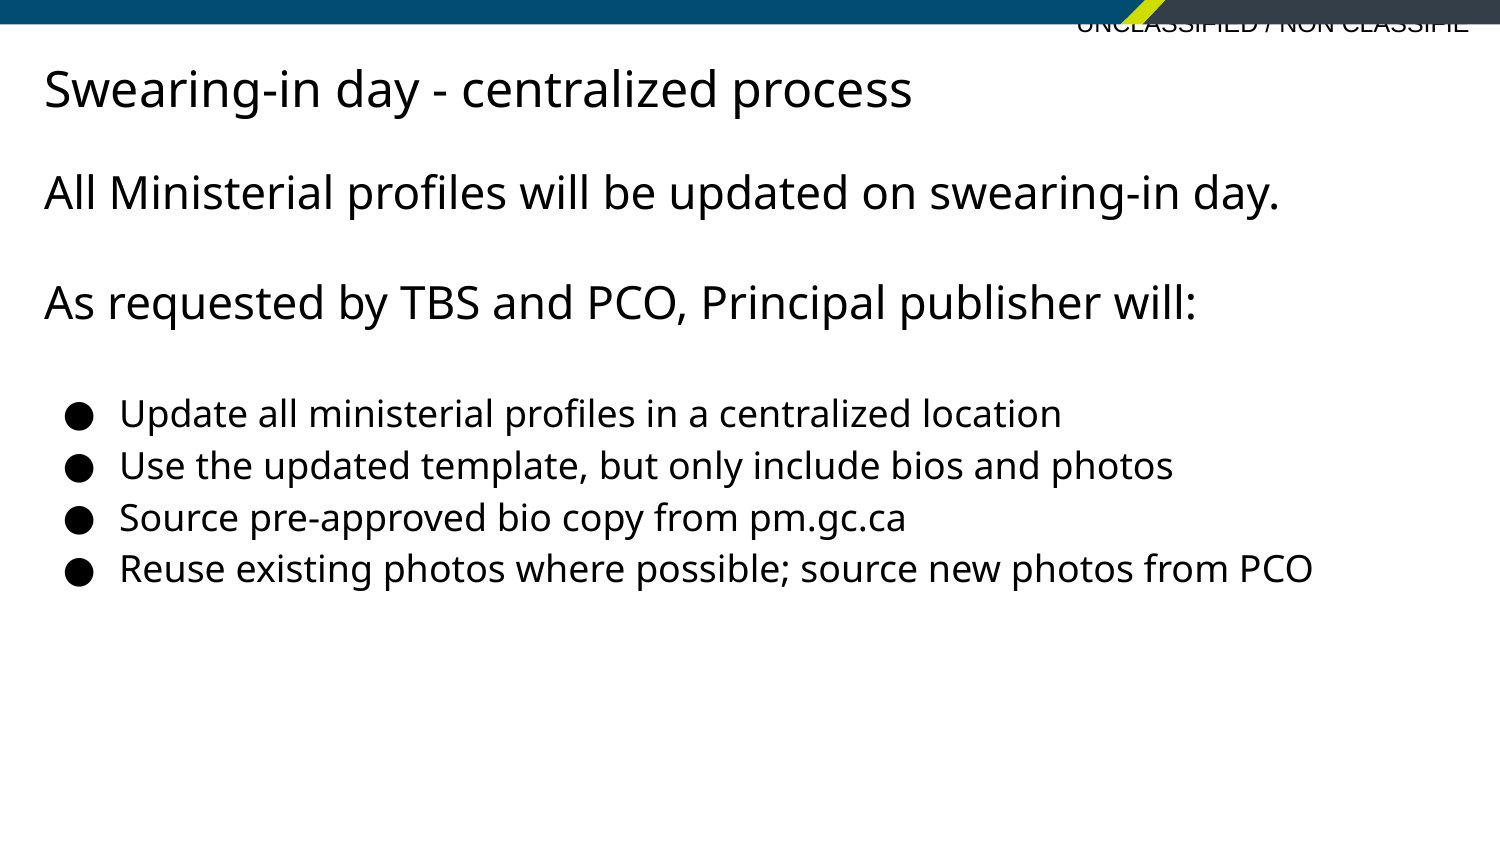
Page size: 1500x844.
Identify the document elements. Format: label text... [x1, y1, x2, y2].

list All Ministerial profiles will be updated on swearing-in day. As requested by TBS and PCO, Principal publisher will: Update all ministerial profiles in a centralized location Use the updated template, but only include bios and photos Source pre-approved bio copy from pm.gc.ca Reuse existing photos where possible; source new photos from PCO [29, 148, 1410, 749]
title Swearing-in day - centralized process [29, 42, 1427, 137]
